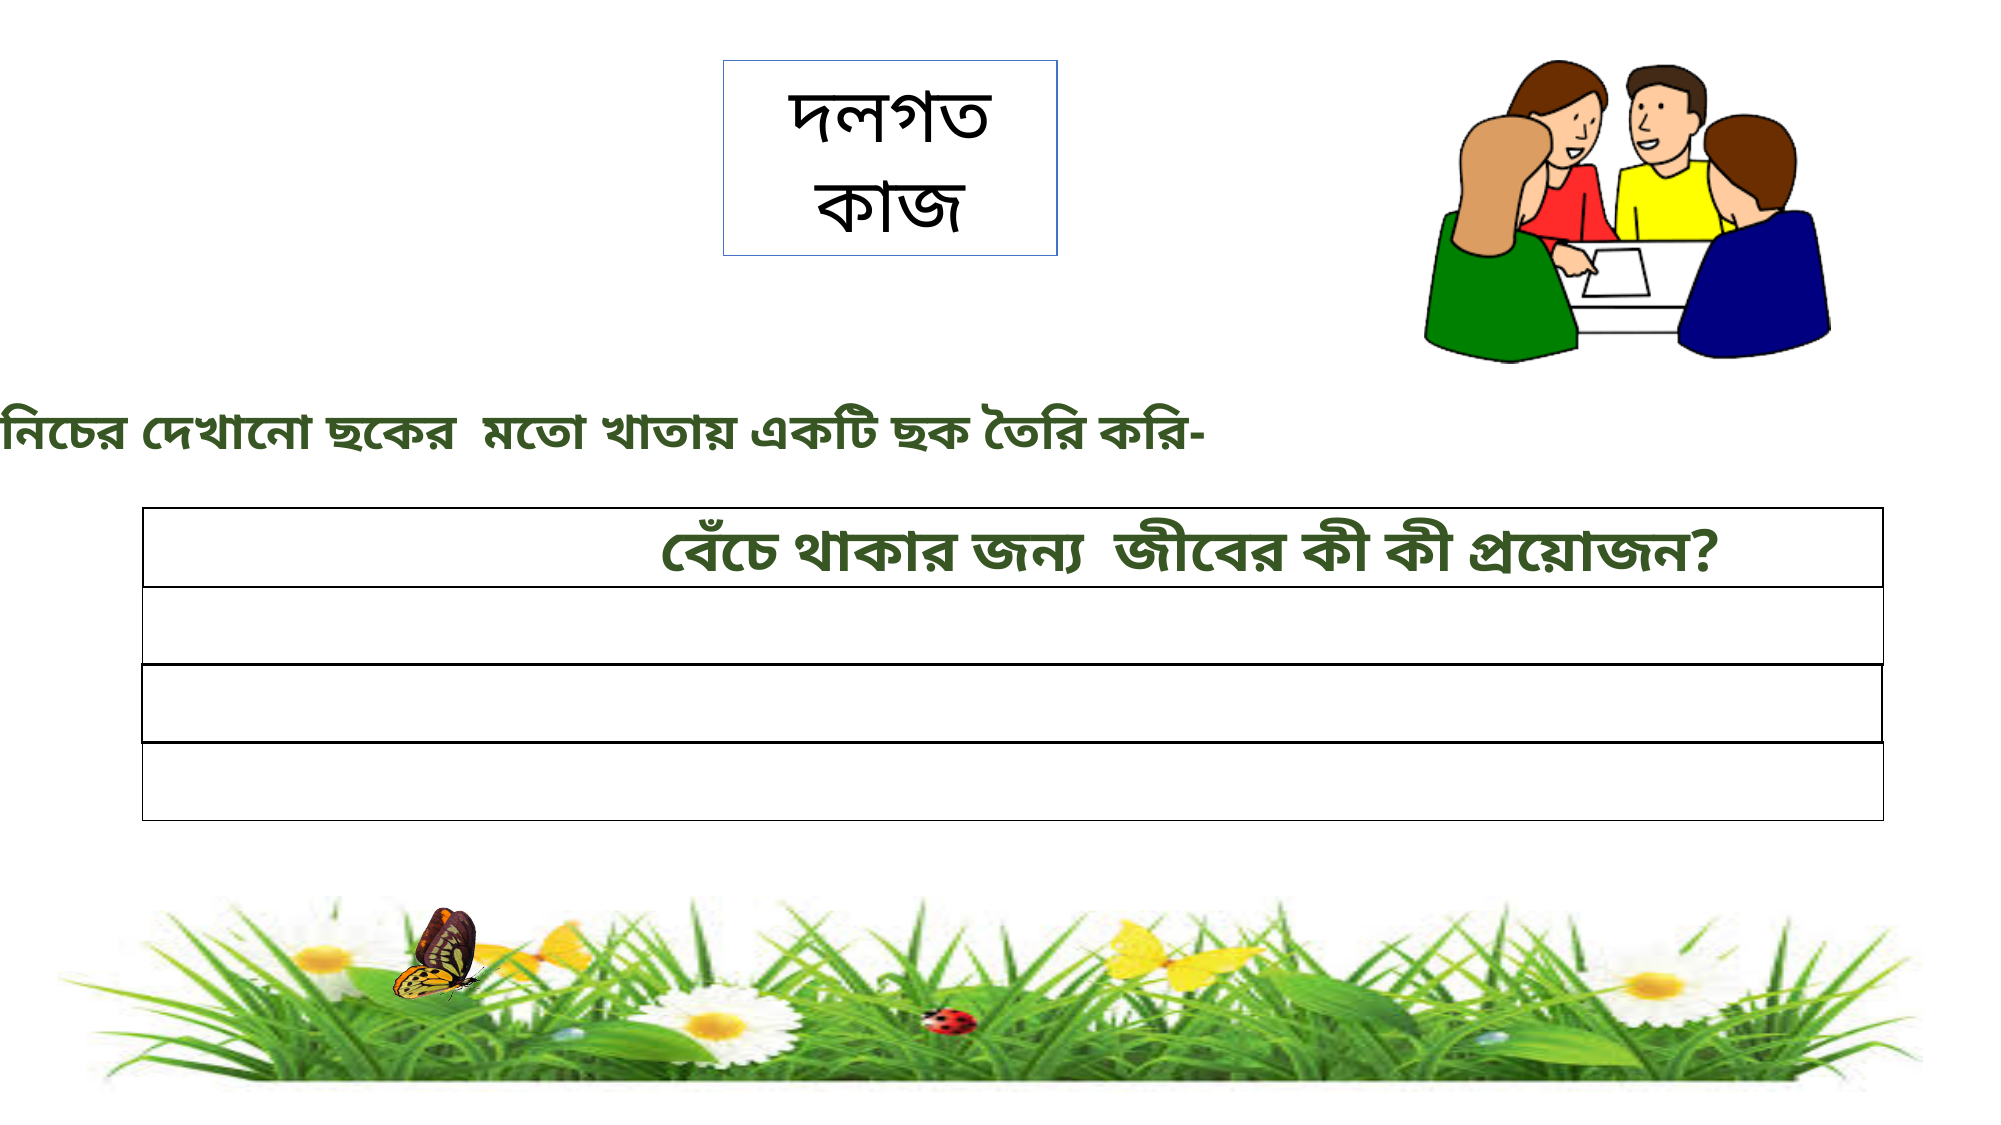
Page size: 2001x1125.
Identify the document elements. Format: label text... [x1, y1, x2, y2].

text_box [141, 508, 1884, 821]
text_box নিচের দেখানো ছকের মতো খাতায় একটি ছক তৈরি করি- [0, 391, 1221, 467]
text_box দলগত কাজ [723, 60, 1058, 256]
picture [1424, 60, 1831, 364]
picture [57, 891, 1923, 1098]
